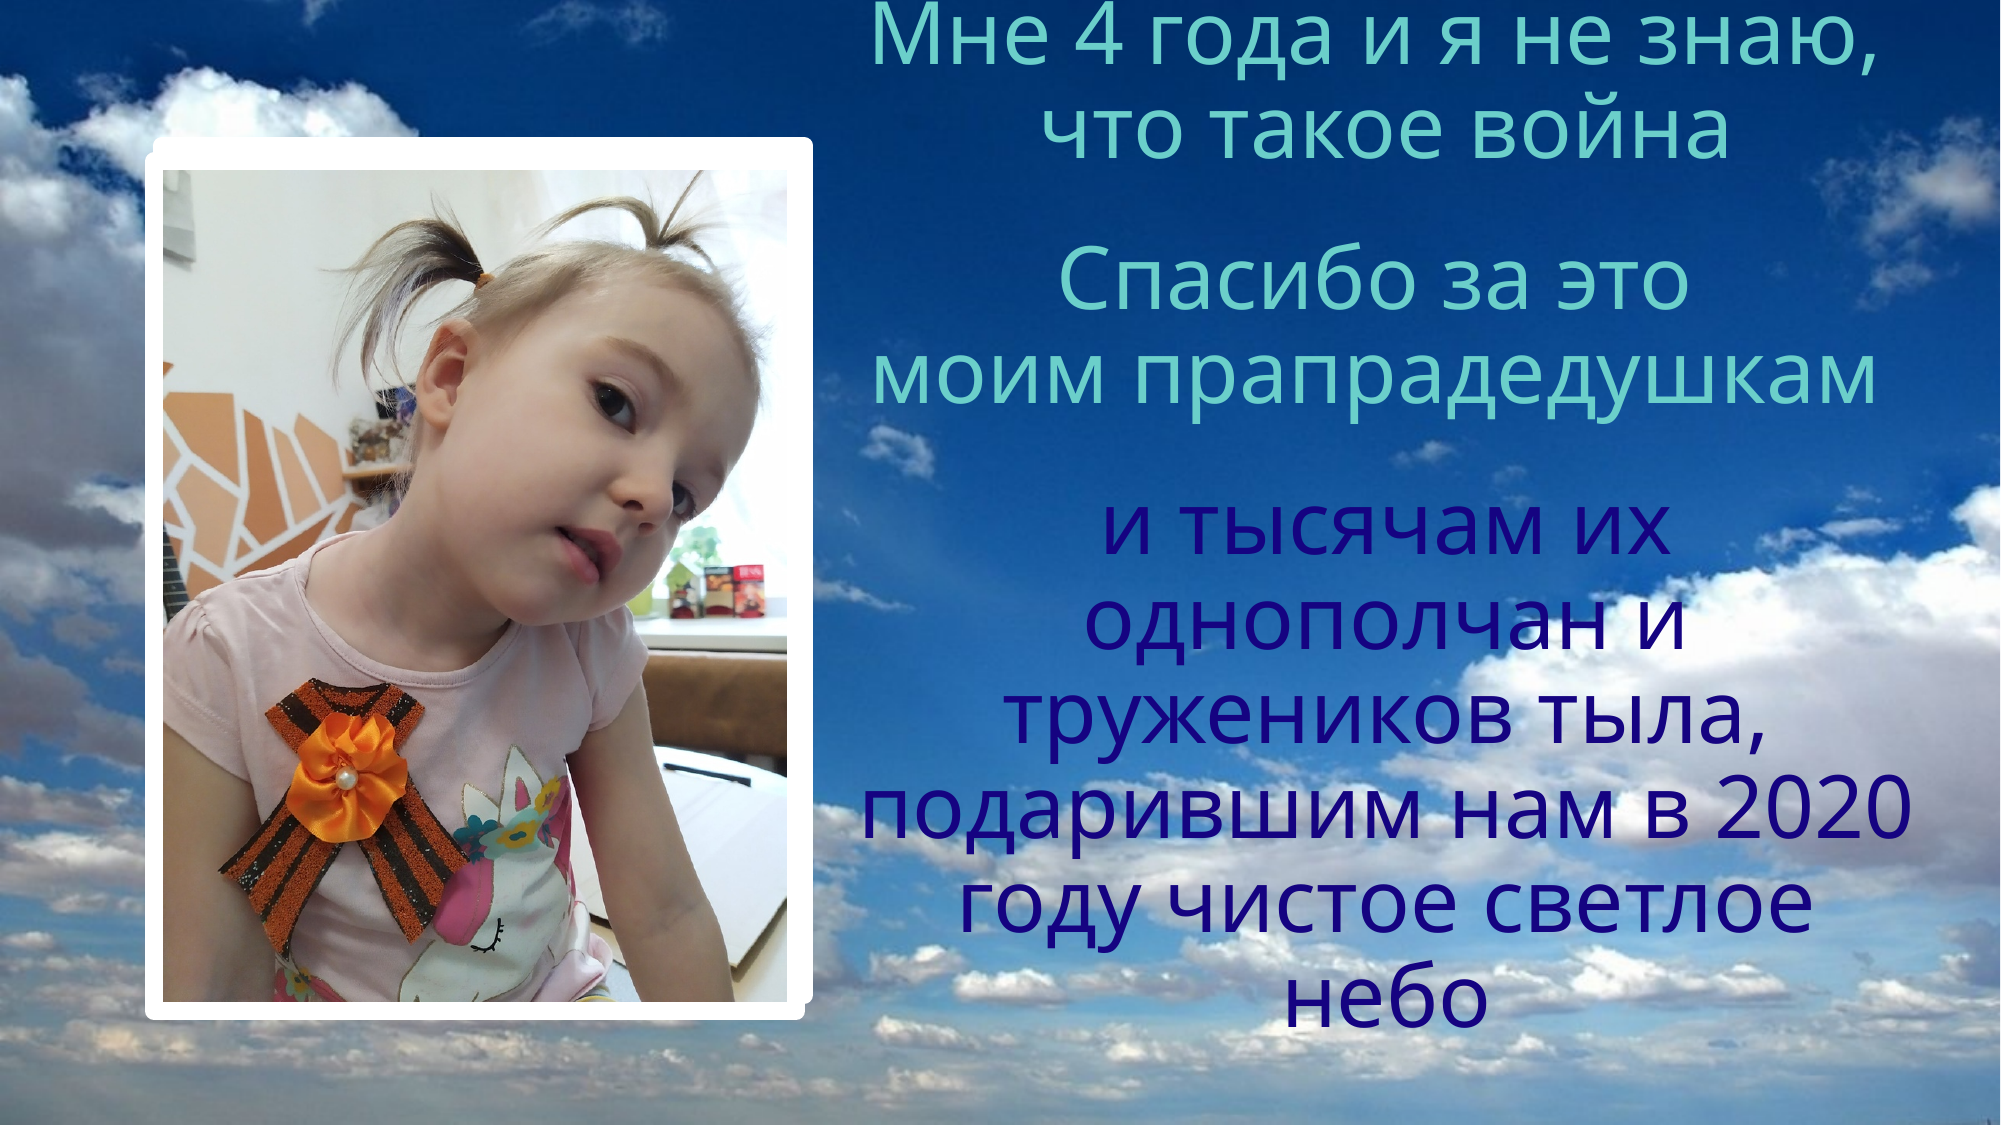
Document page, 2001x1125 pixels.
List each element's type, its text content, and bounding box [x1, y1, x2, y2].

title Меня зовут Саша! Мне 4 года и я не знаю, что такое война Спасибо за это моим прапрадедушкам и тысячам их однополчан и тружеников тыла, подарившим нам в 2020 году чистое светлое небо [840, 87, 1933, 1054]
picture [0, 0, 2001, 1125]
